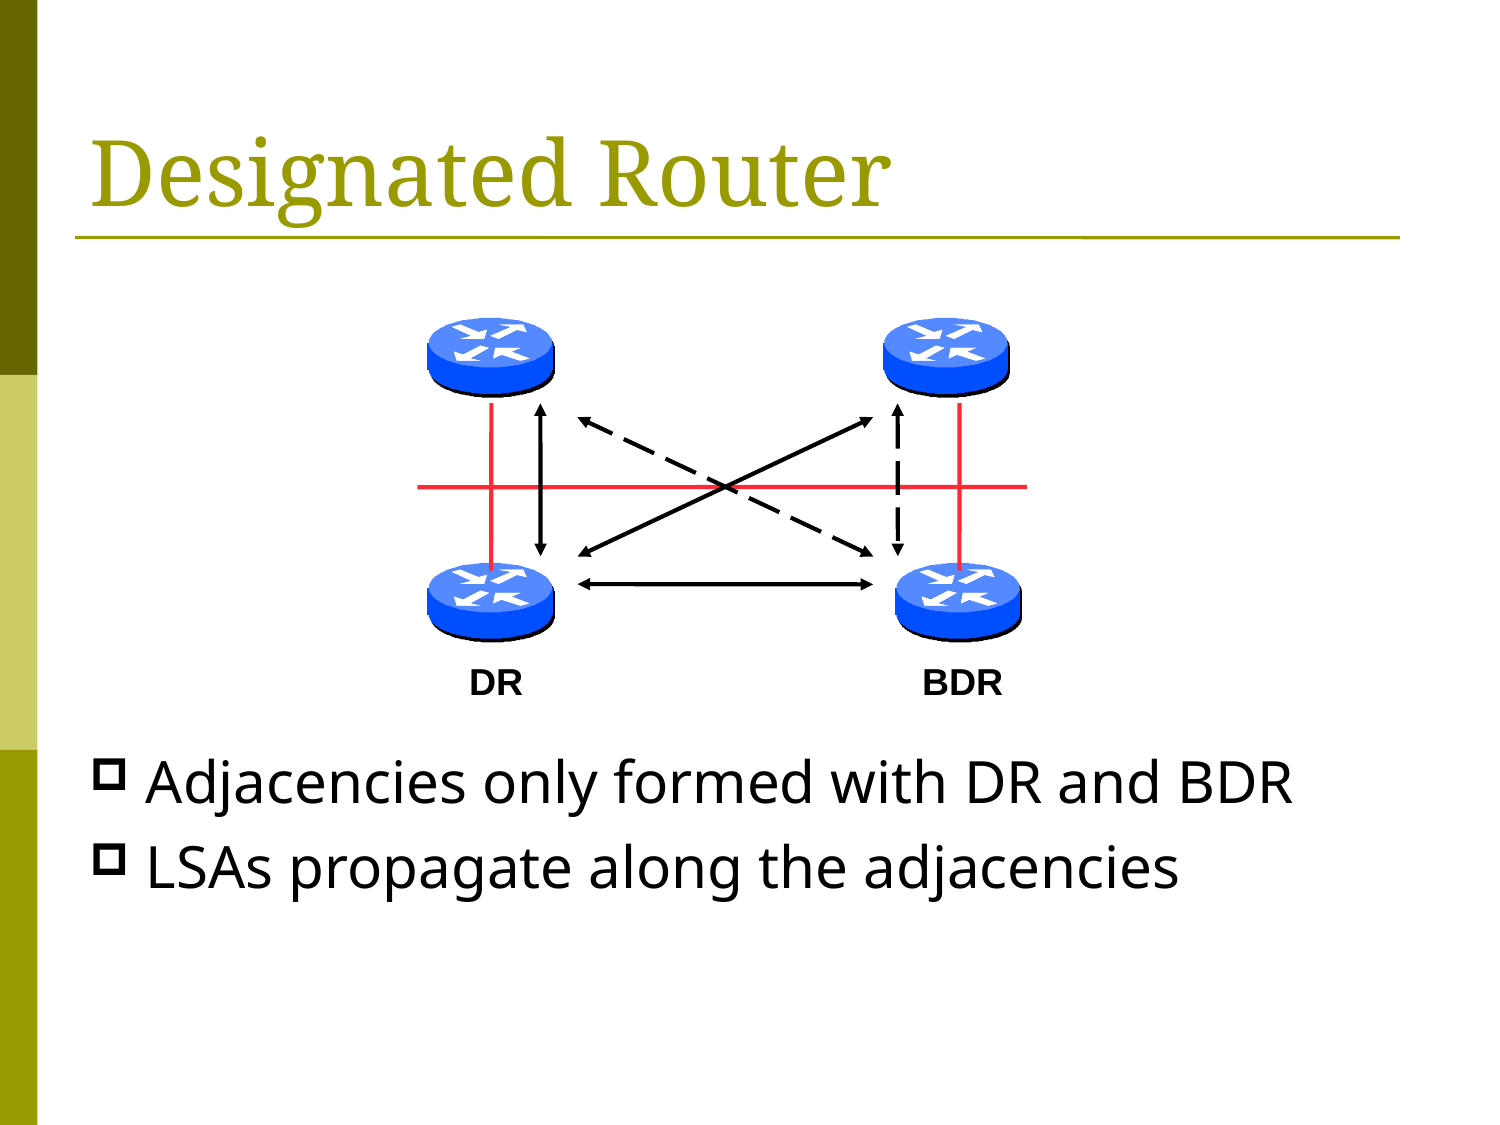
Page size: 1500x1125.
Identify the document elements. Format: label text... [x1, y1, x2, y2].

text_box BDR [907, 664, 1018, 710]
picture [423, 558, 566, 655]
picture [879, 313, 1021, 410]
list Adjacencies only formed with DR and BDR LSAs propagate along the adjacencies [75, 737, 1425, 1006]
text_box DR [454, 664, 538, 710]
text_box [891, 537, 905, 557]
text_box [851, 545, 874, 557]
text_box [577, 577, 874, 591]
picture [423, 313, 566, 410]
title Designated Router [75, 45, 1425, 233]
picture [891, 558, 1033, 655]
text_box [577, 416, 594, 429]
text_box [534, 419, 547, 557]
text_box [577, 487, 725, 557]
text_box [726, 416, 874, 487]
